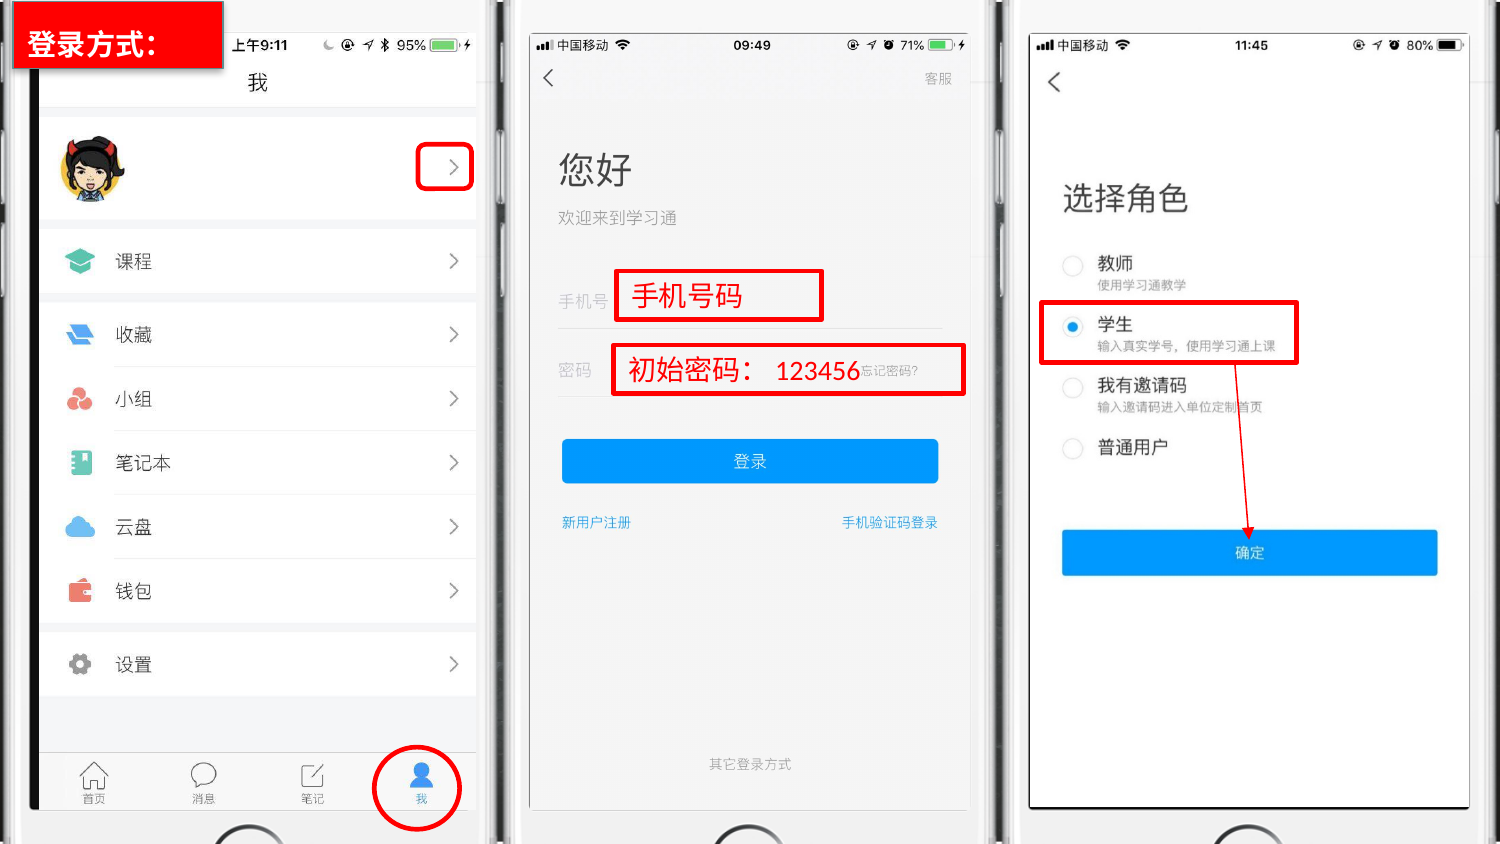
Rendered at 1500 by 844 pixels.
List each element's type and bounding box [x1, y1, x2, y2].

text_box [1234, 362, 1250, 541]
picture [0, 0, 1500, 844]
text_box [613, 270, 964, 395]
